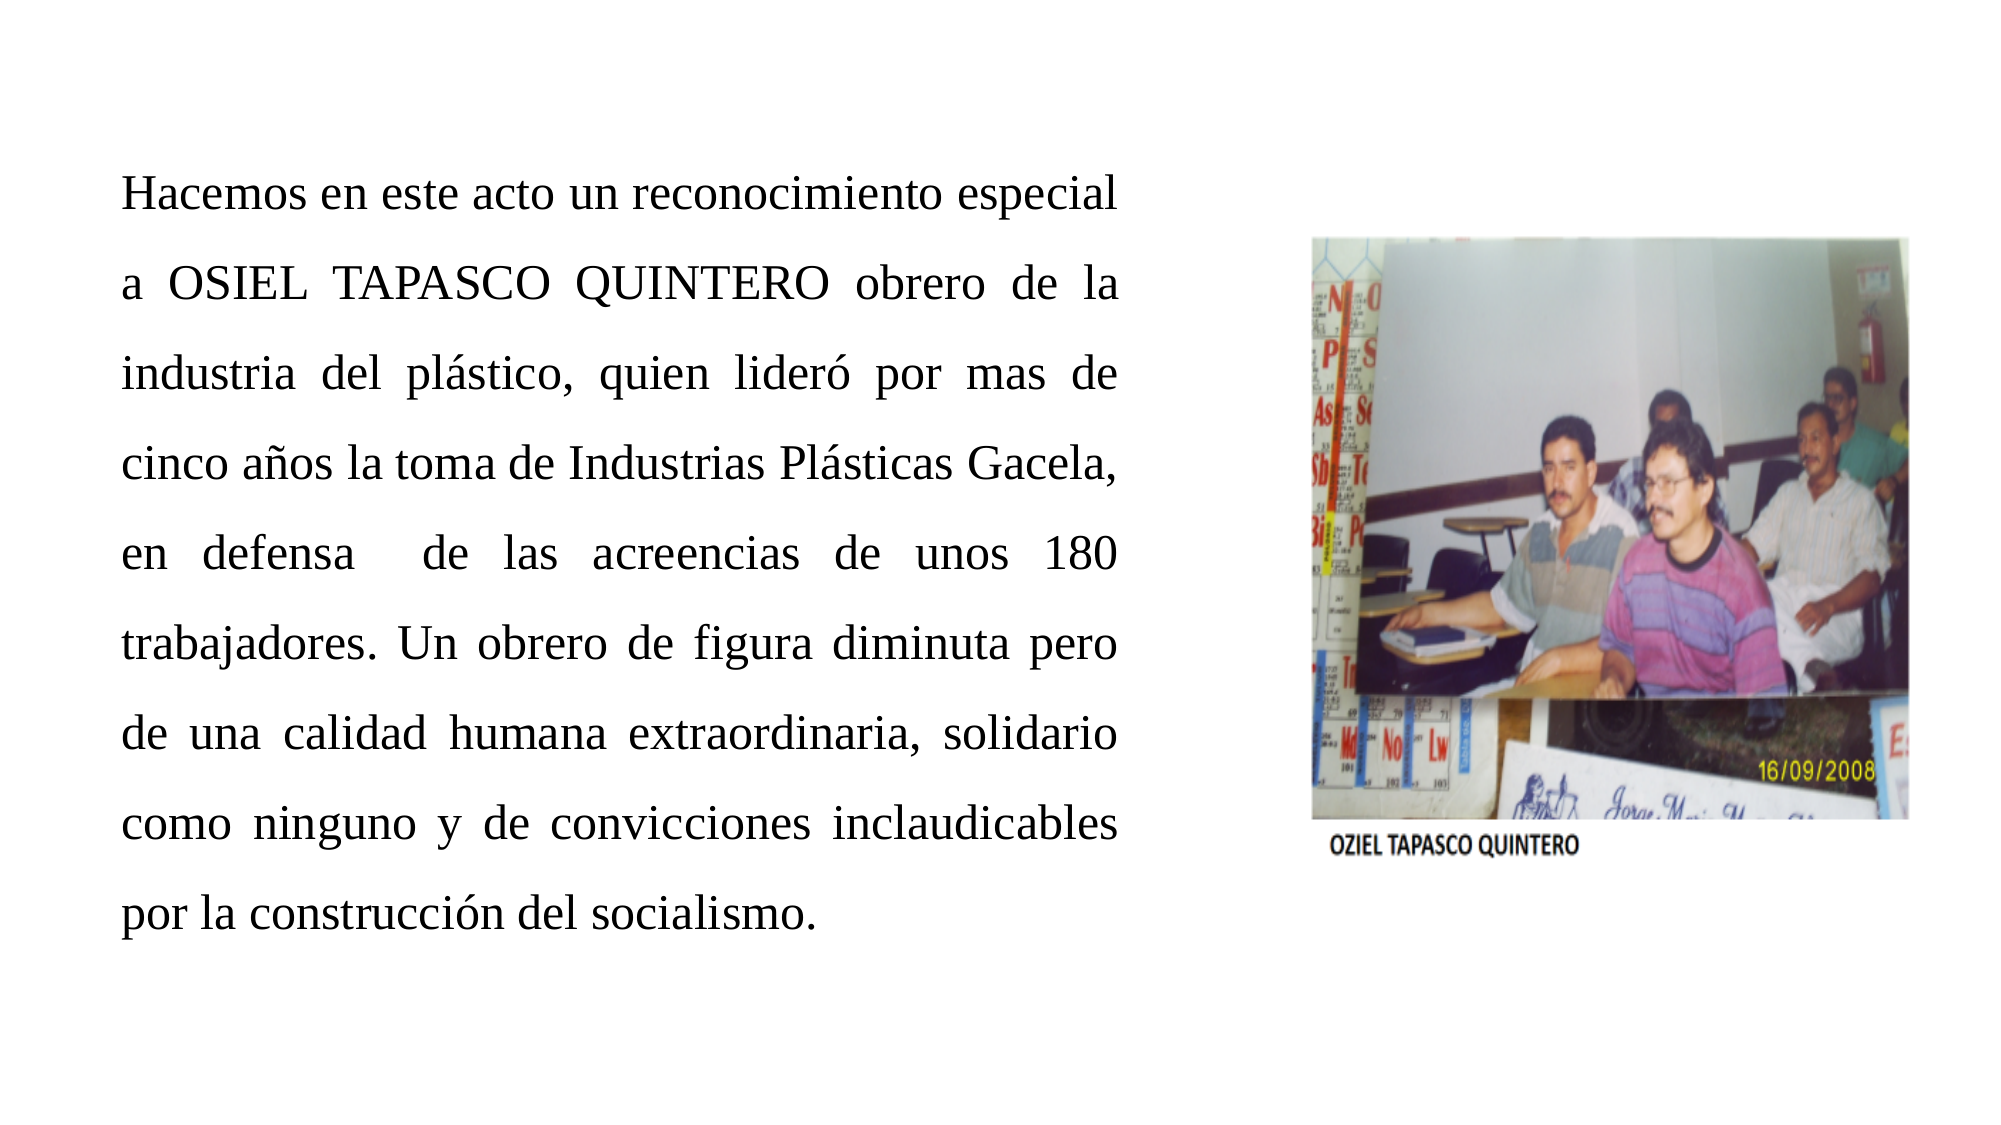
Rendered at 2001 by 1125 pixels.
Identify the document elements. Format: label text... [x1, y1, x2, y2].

text_box Hacemos en este acto un reconocimiento especial a OSIEL TAPASCO QUINTERO obrero de la industria del plástico, quien lideró por mas de cinco años la toma de Industrias Plásticas Gacela, en defensa de las acreencias de unos 180 trabajadores. Un obrero de figura diminuta pero de una calidad humana extraordinaria, solidario como ninguno y de convicciones inclaudicables por la construcción del socialismo. [106, 121, 1135, 947]
picture [1259, 215, 1941, 941]
